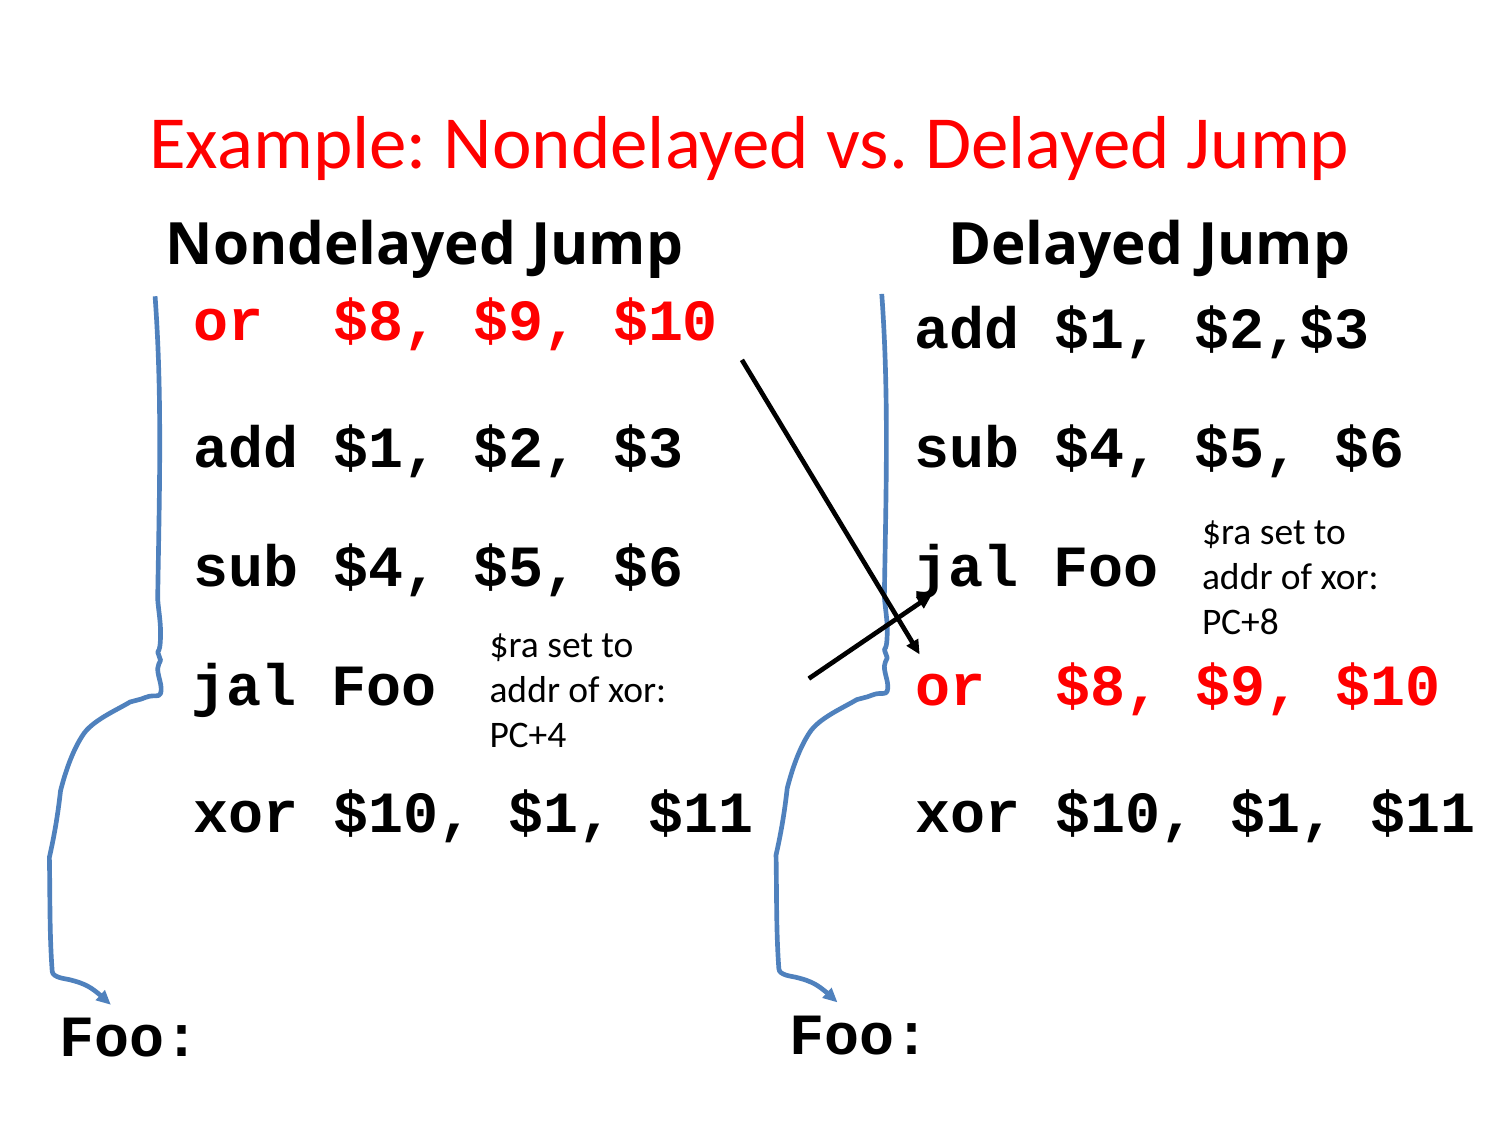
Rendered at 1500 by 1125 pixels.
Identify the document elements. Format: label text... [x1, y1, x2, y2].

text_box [43, 296, 216, 1077]
text_box Nondelayed Jump [151, 198, 698, 283]
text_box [175, 274, 772, 853]
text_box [773, 293, 946, 1075]
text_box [897, 282, 1494, 853]
title Example: Nondelayed vs. Delayed Jump [75, 45, 1425, 233]
text_box Delayed Jump [933, 198, 1365, 281]
